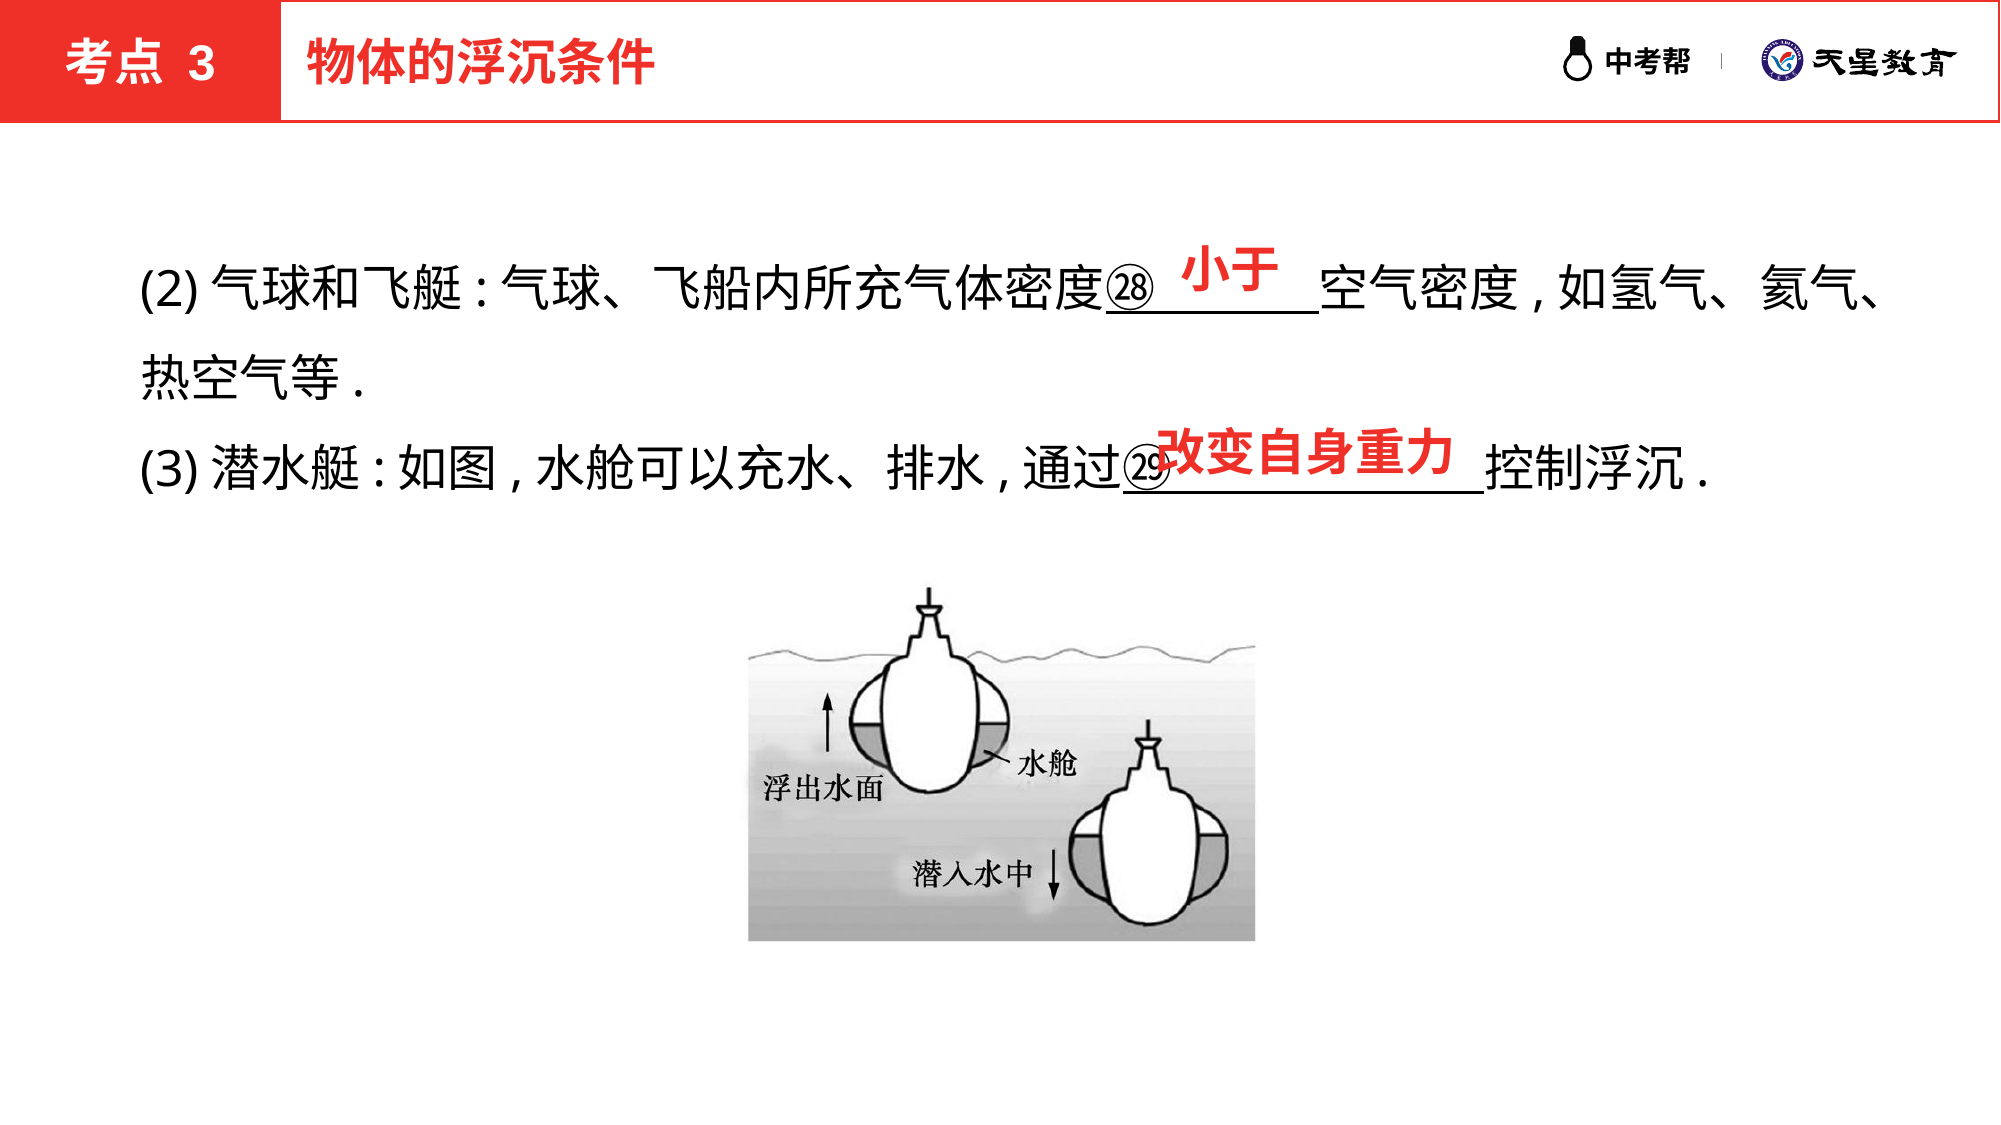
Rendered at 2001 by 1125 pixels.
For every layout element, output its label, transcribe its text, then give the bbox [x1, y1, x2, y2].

text_box 小于 [1166, 230, 1296, 305]
text_box 物体的浮沉条件 [276, 0, 2000, 123]
picture [722, 510, 1278, 948]
text_box (2)气球和飞艇:气球、飞船内所充气体密度㉘ 空气密度,如氢气、氦气、热空气等. (3)潜水艇:如图,水舱可以充水、排水,通过㉙ 控制浮沉. [125, 219, 1875, 504]
text_box 改变自身重力 [1140, 412, 1471, 488]
text_box 考点 3 [1, 0, 280, 122]
